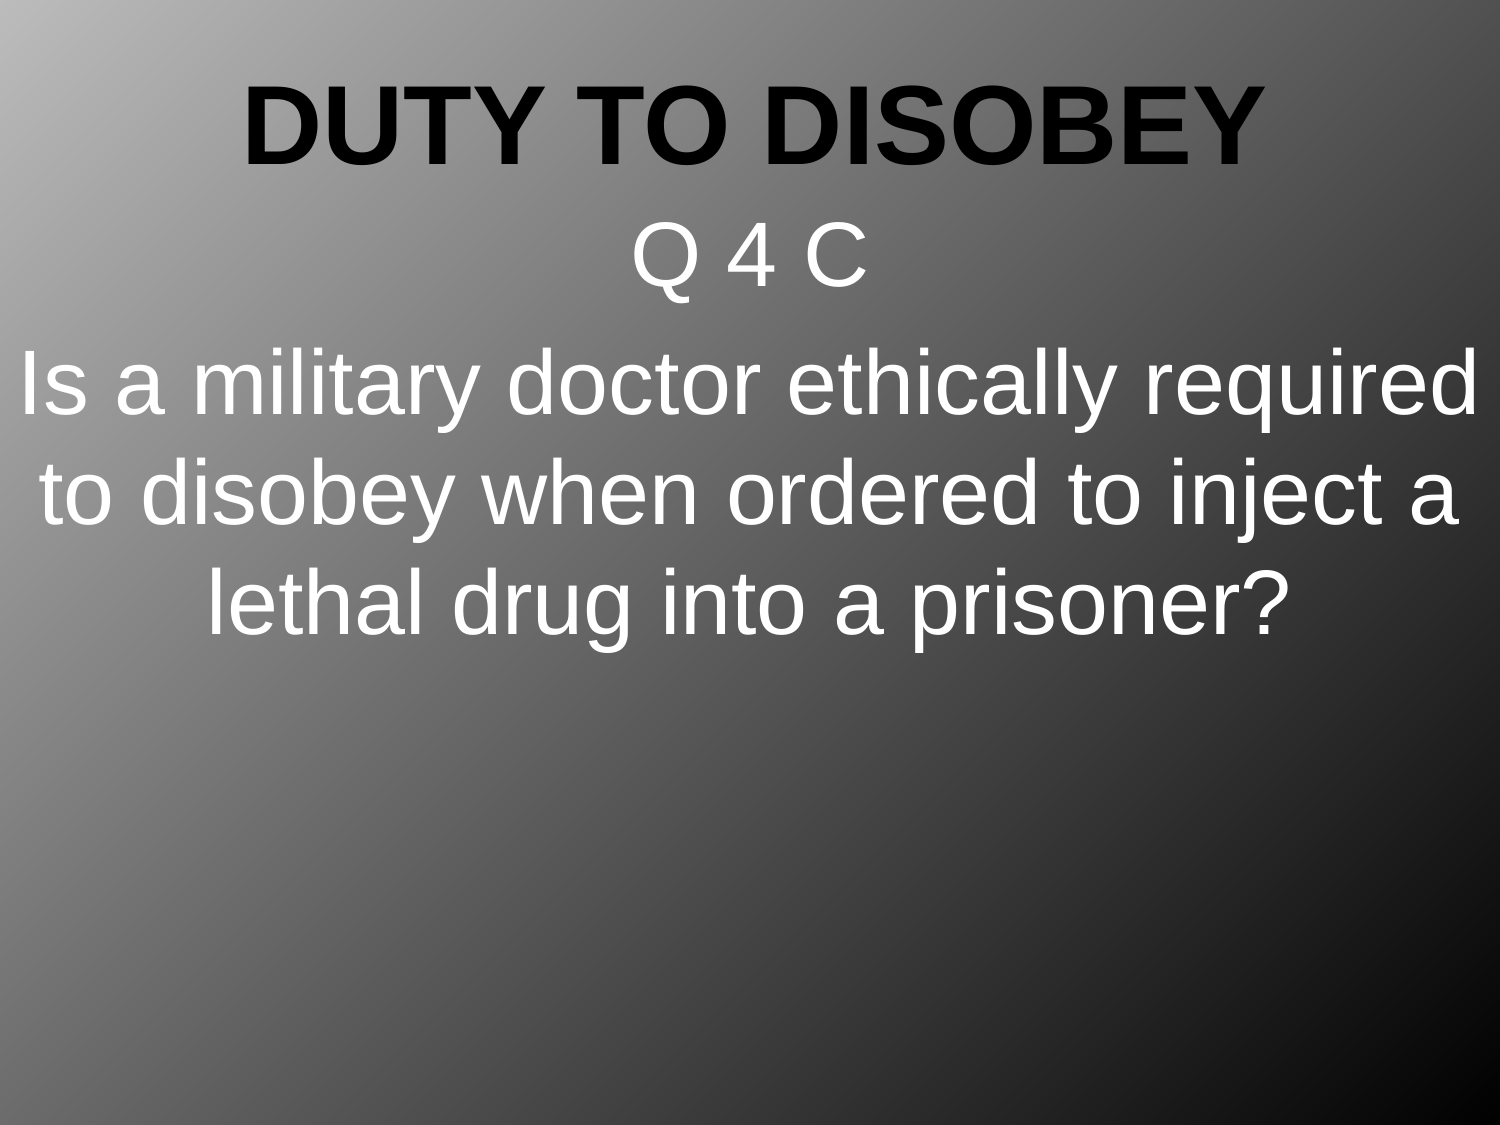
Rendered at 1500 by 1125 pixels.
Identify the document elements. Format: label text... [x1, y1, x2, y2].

subtitle Q 4 C Is a military doctor ethically required to disobey when ordered to inject a lethal drug into a prisoner? [0, 187, 1500, 1125]
title Duty to disobey [50, 38, 1460, 187]
